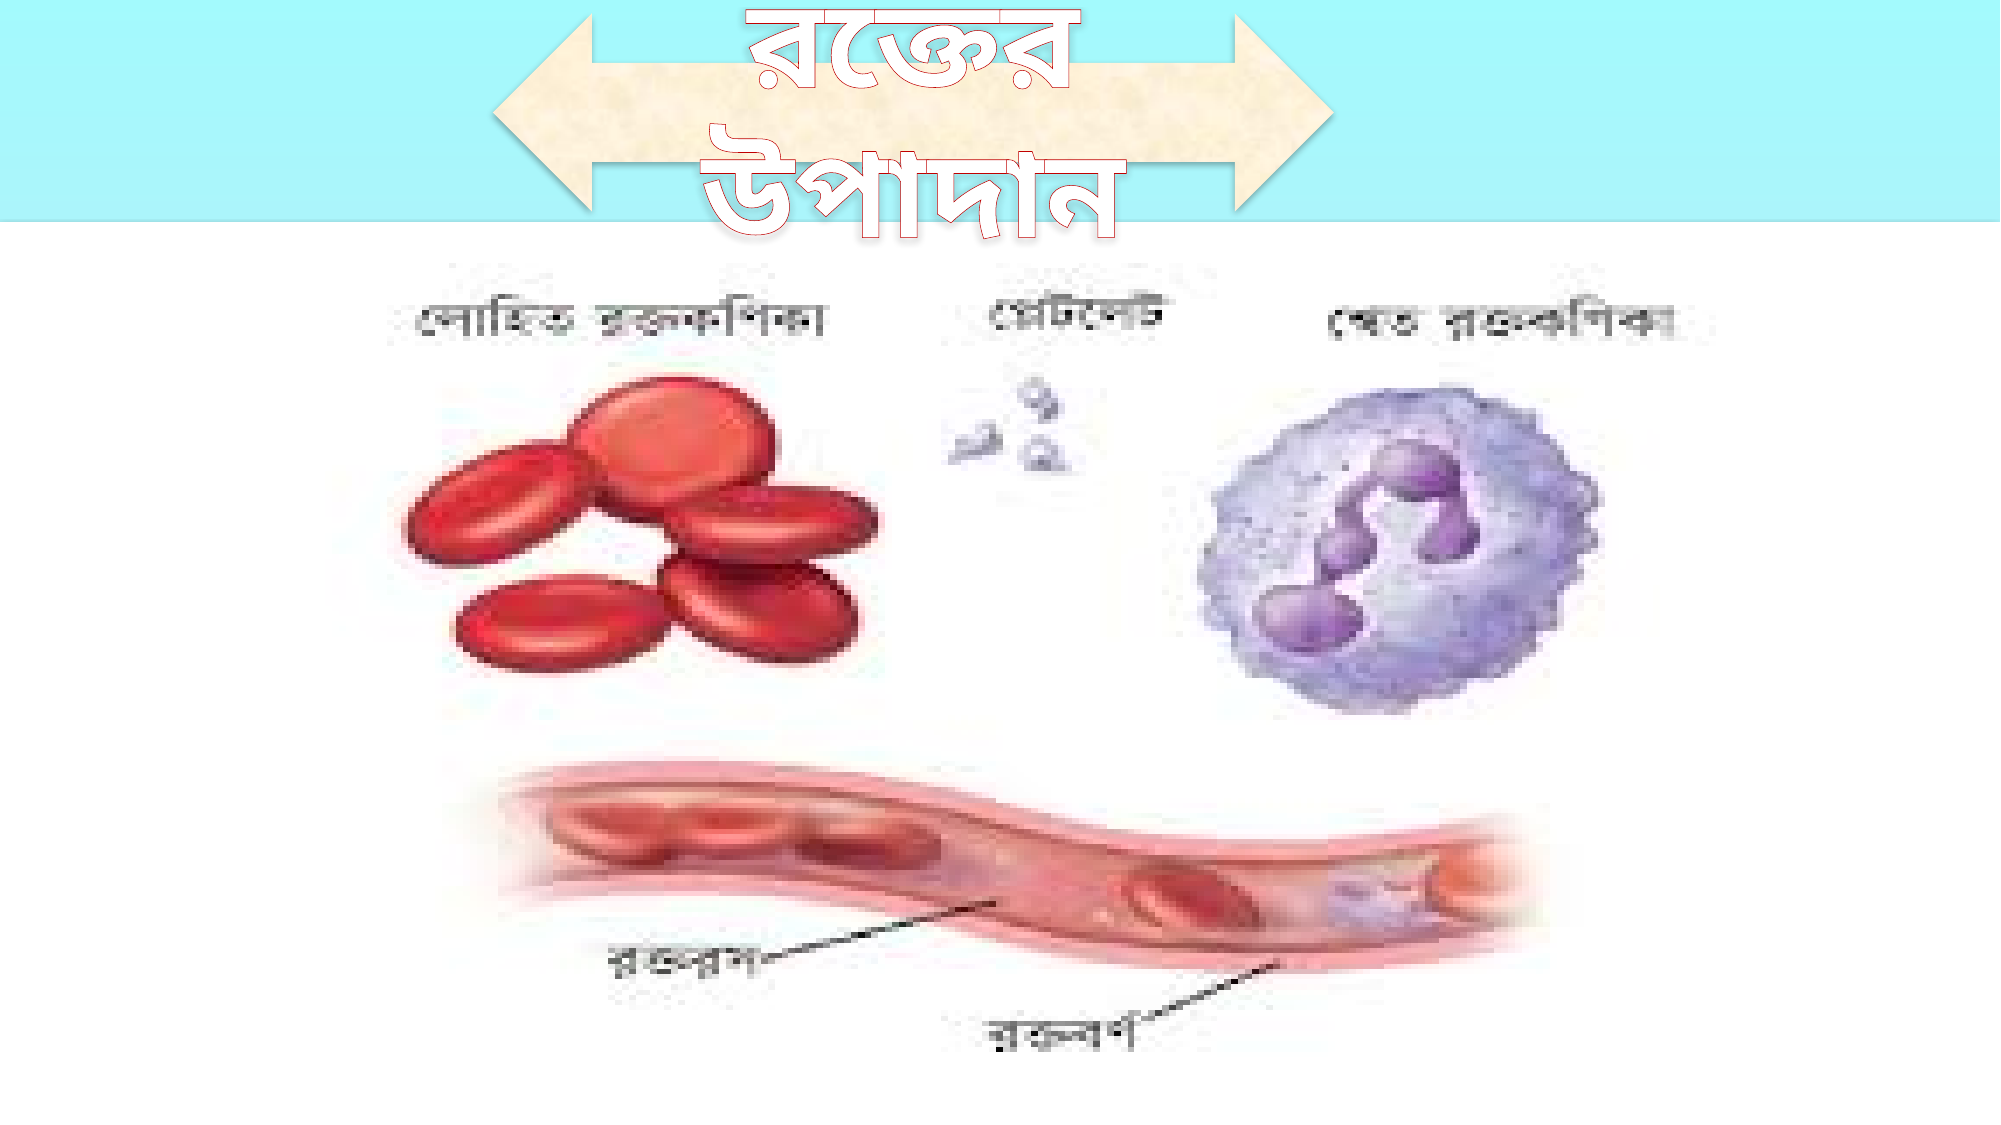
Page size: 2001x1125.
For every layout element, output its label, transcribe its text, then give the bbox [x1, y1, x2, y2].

text_box রক্তের উপাদান [491, 10, 1336, 215]
text_box [0, 221, 2000, 1125]
